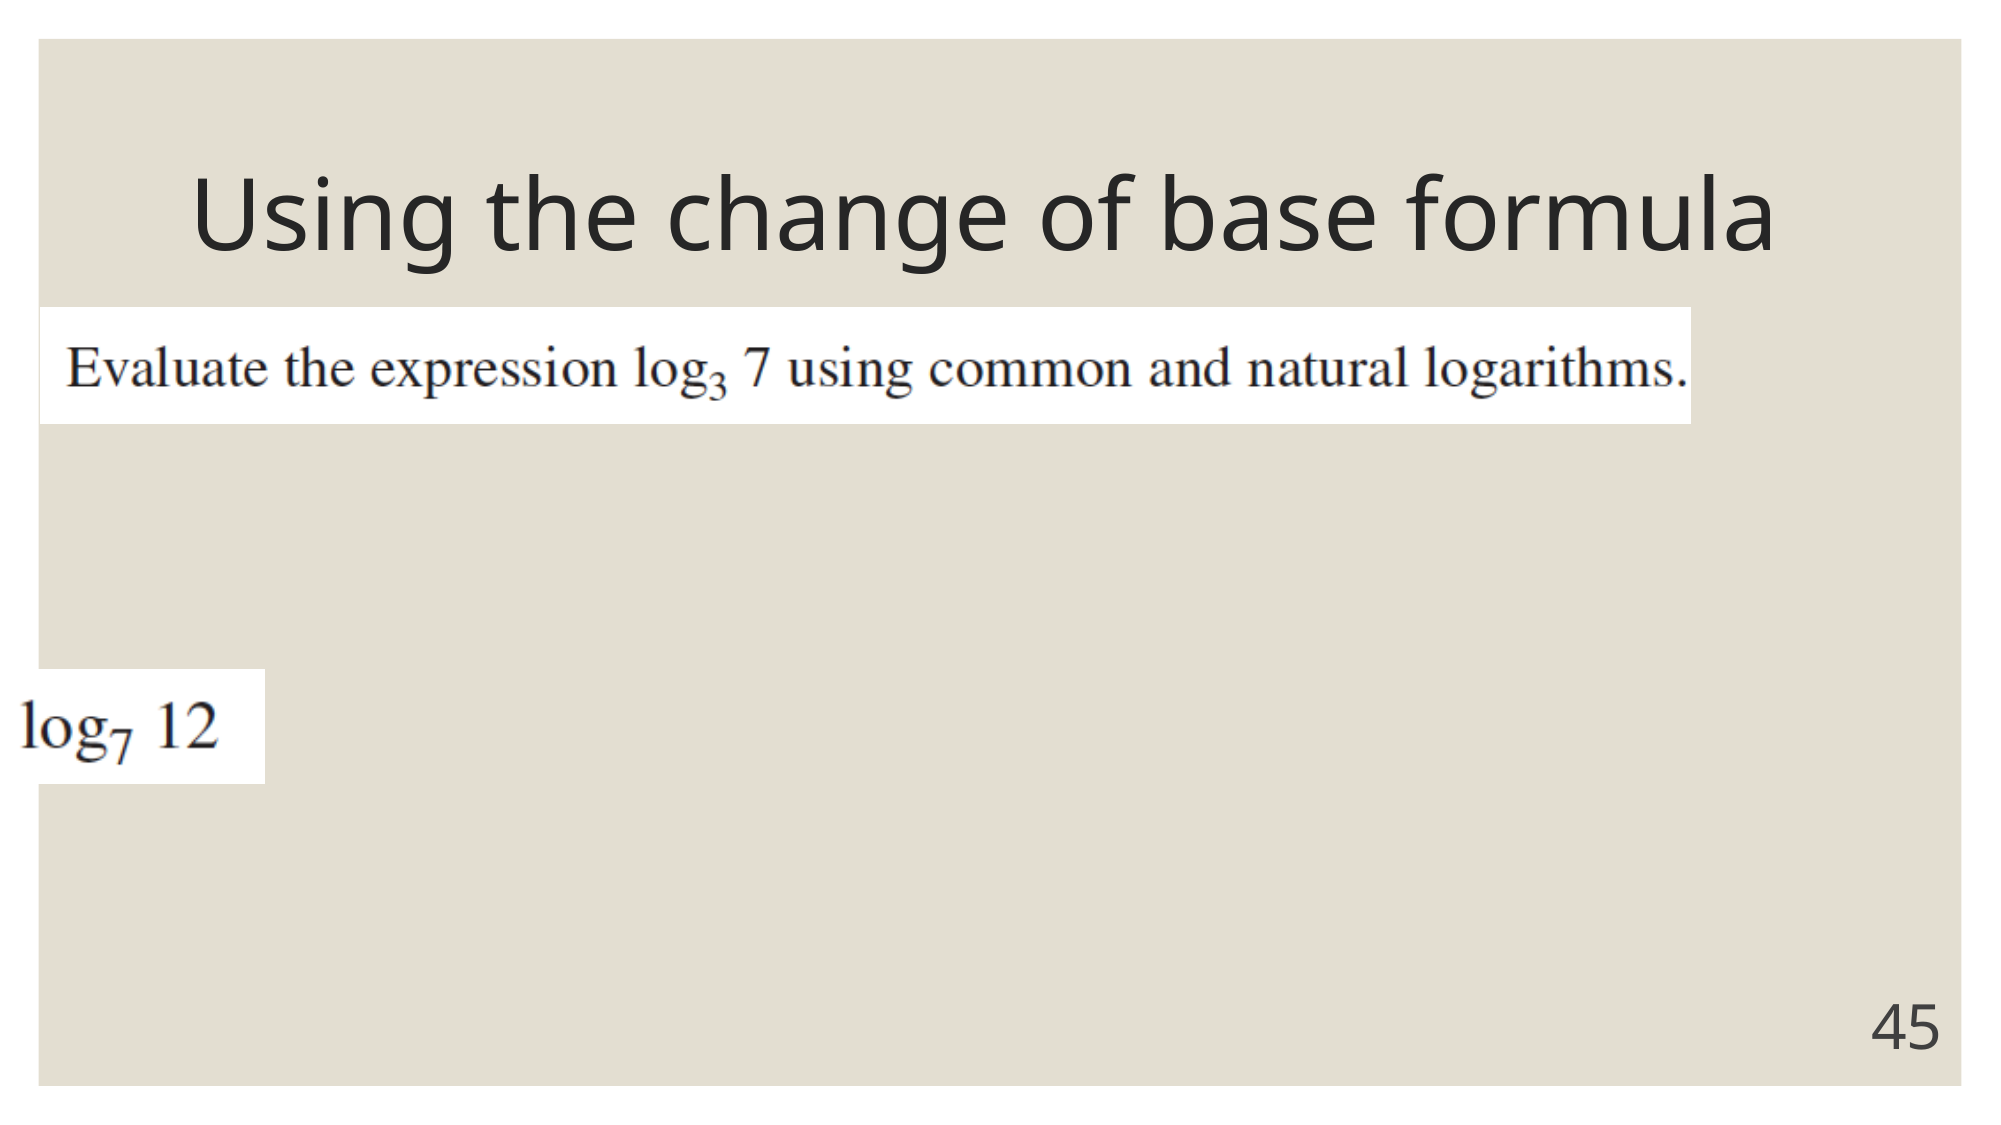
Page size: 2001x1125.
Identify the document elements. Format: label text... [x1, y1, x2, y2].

slide_number 45 [1717, 1034, 1958, 1080]
picture [0, 669, 265, 784]
title Using the change of base formula [174, 105, 1825, 331]
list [40, 307, 1691, 424]
